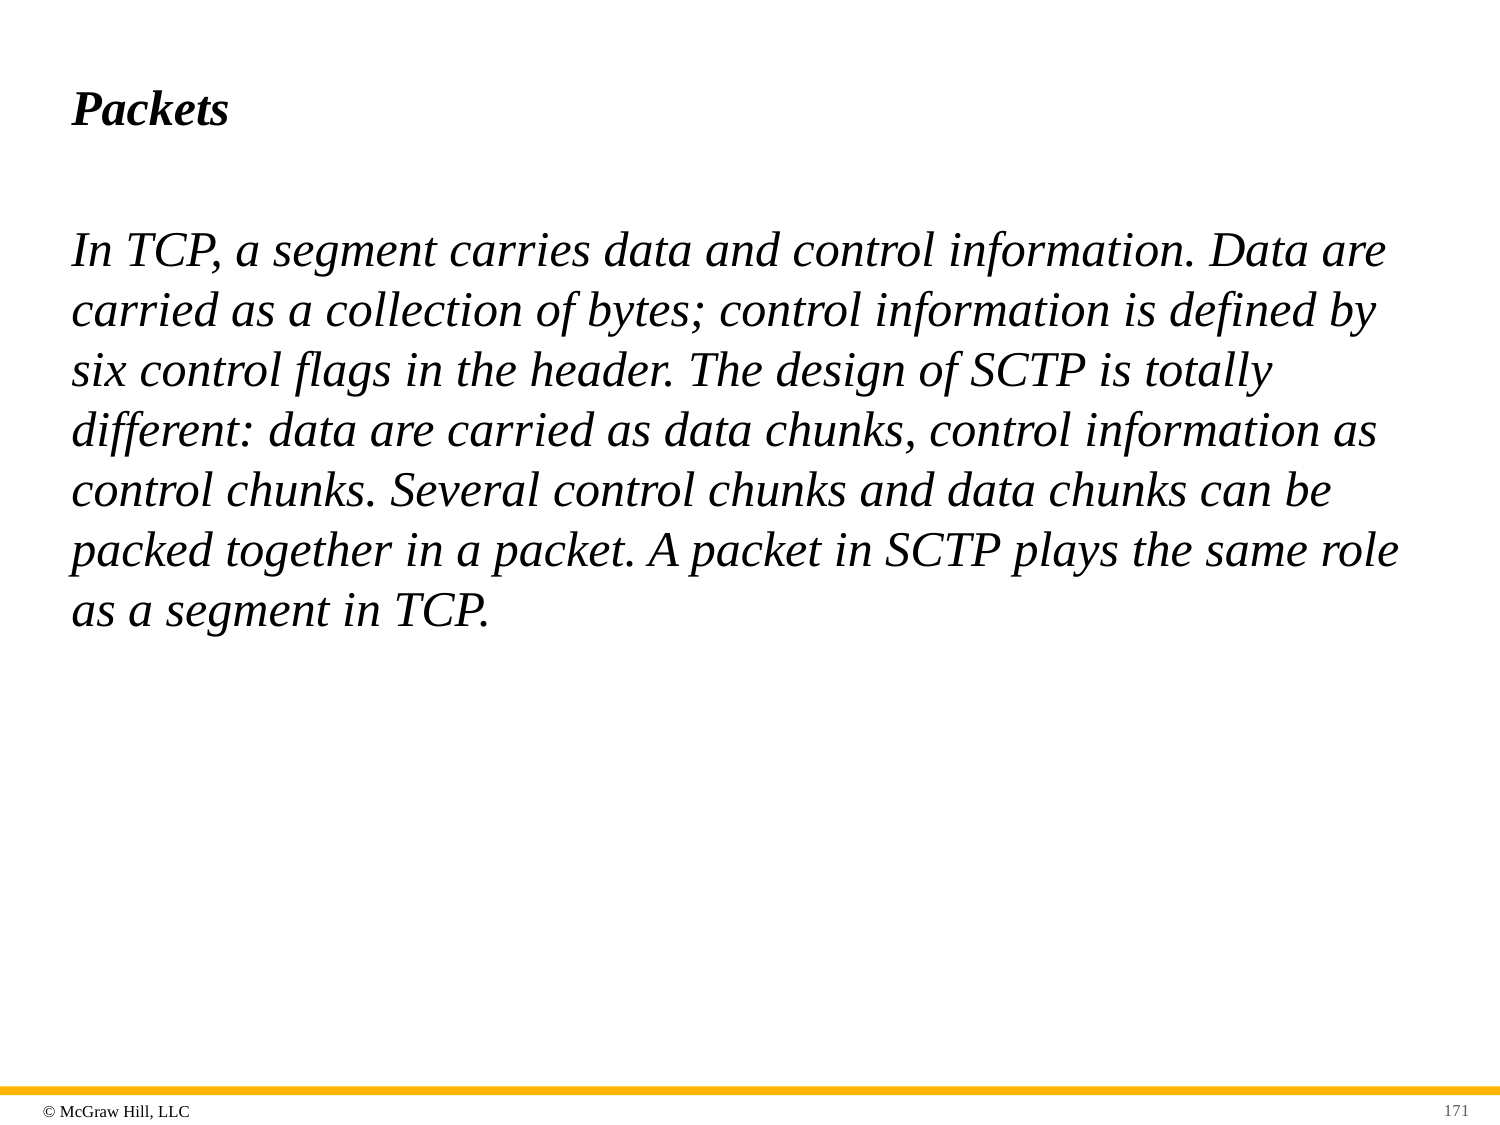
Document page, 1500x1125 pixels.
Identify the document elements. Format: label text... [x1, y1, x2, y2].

list In TCP, a segment carries data and control information. Data are carried as a collection of bytes; control information is defined by six control flags in the header. The design of SCTP is totally different: data are carried as data chunks, control information as control chunks. Several control chunks and data chunks can be packed together in a packet. A packet in SCTP plays the same role as a segment in TCP. [56, 209, 1444, 1026]
title Packets [56, 50, 1444, 162]
slide_number 171 [1418, 1096, 1477, 1123]
